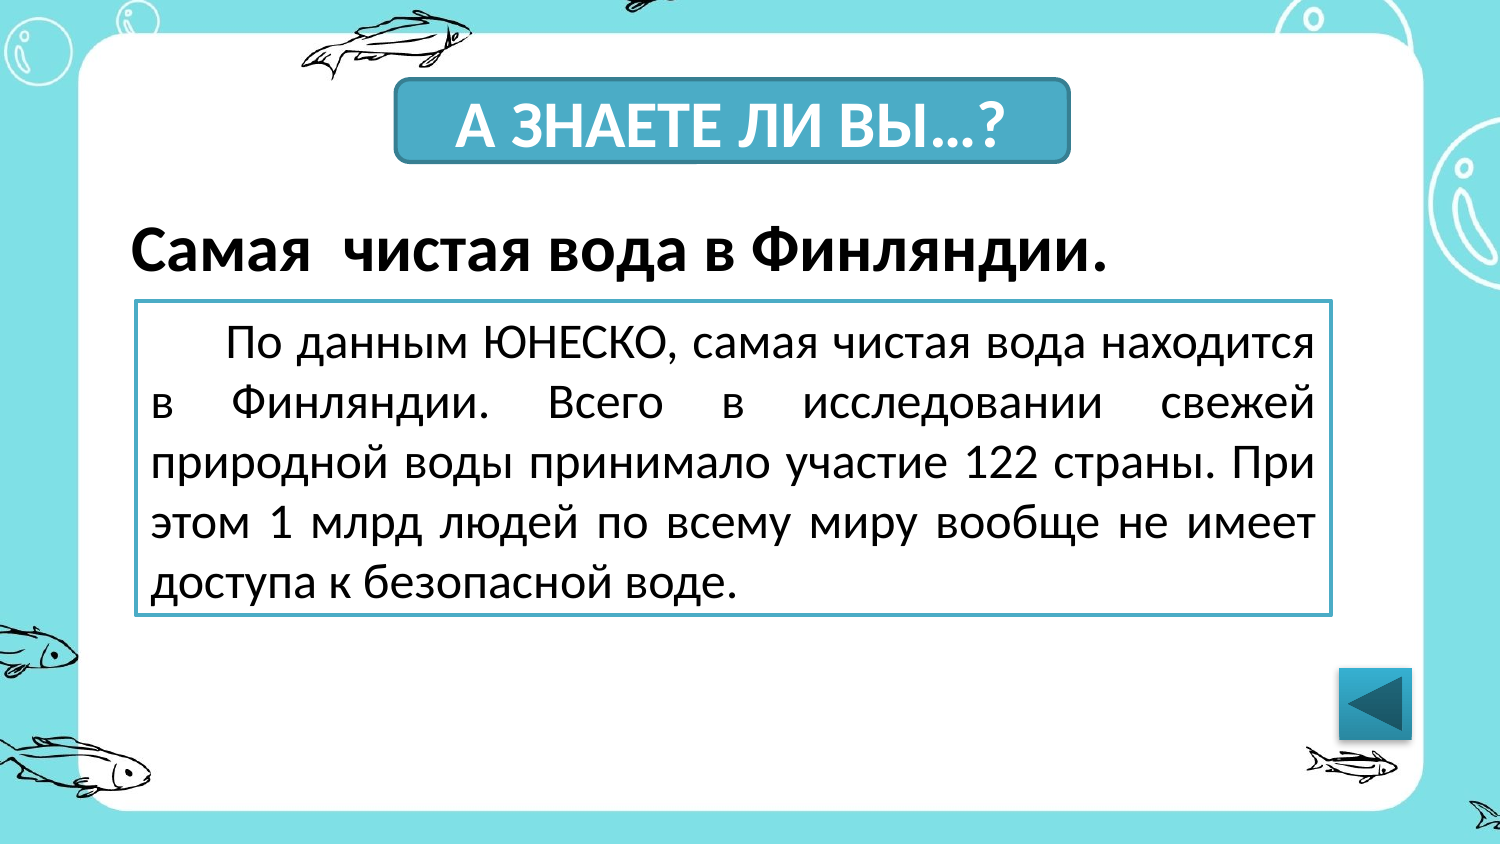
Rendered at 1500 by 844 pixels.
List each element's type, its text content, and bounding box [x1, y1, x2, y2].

text_box По данным ЮНЕСКО, самая чистая вода находится в Финляндии. Всего в исследовании свежей природной воды принимало участие 122 страны. При этом 1 млрд людей по всему миру вообще не имеет доступа к безопасной воде. [134, 299, 1333, 617]
text_box Самая чистая вода в Финляндии. [116, 197, 1125, 293]
picture [0, 0, 1500, 844]
text_box А ЗНАЕТЕ ЛИ ВЫ…? [393, 77, 1071, 165]
text_box [1339, 667, 1412, 740]
